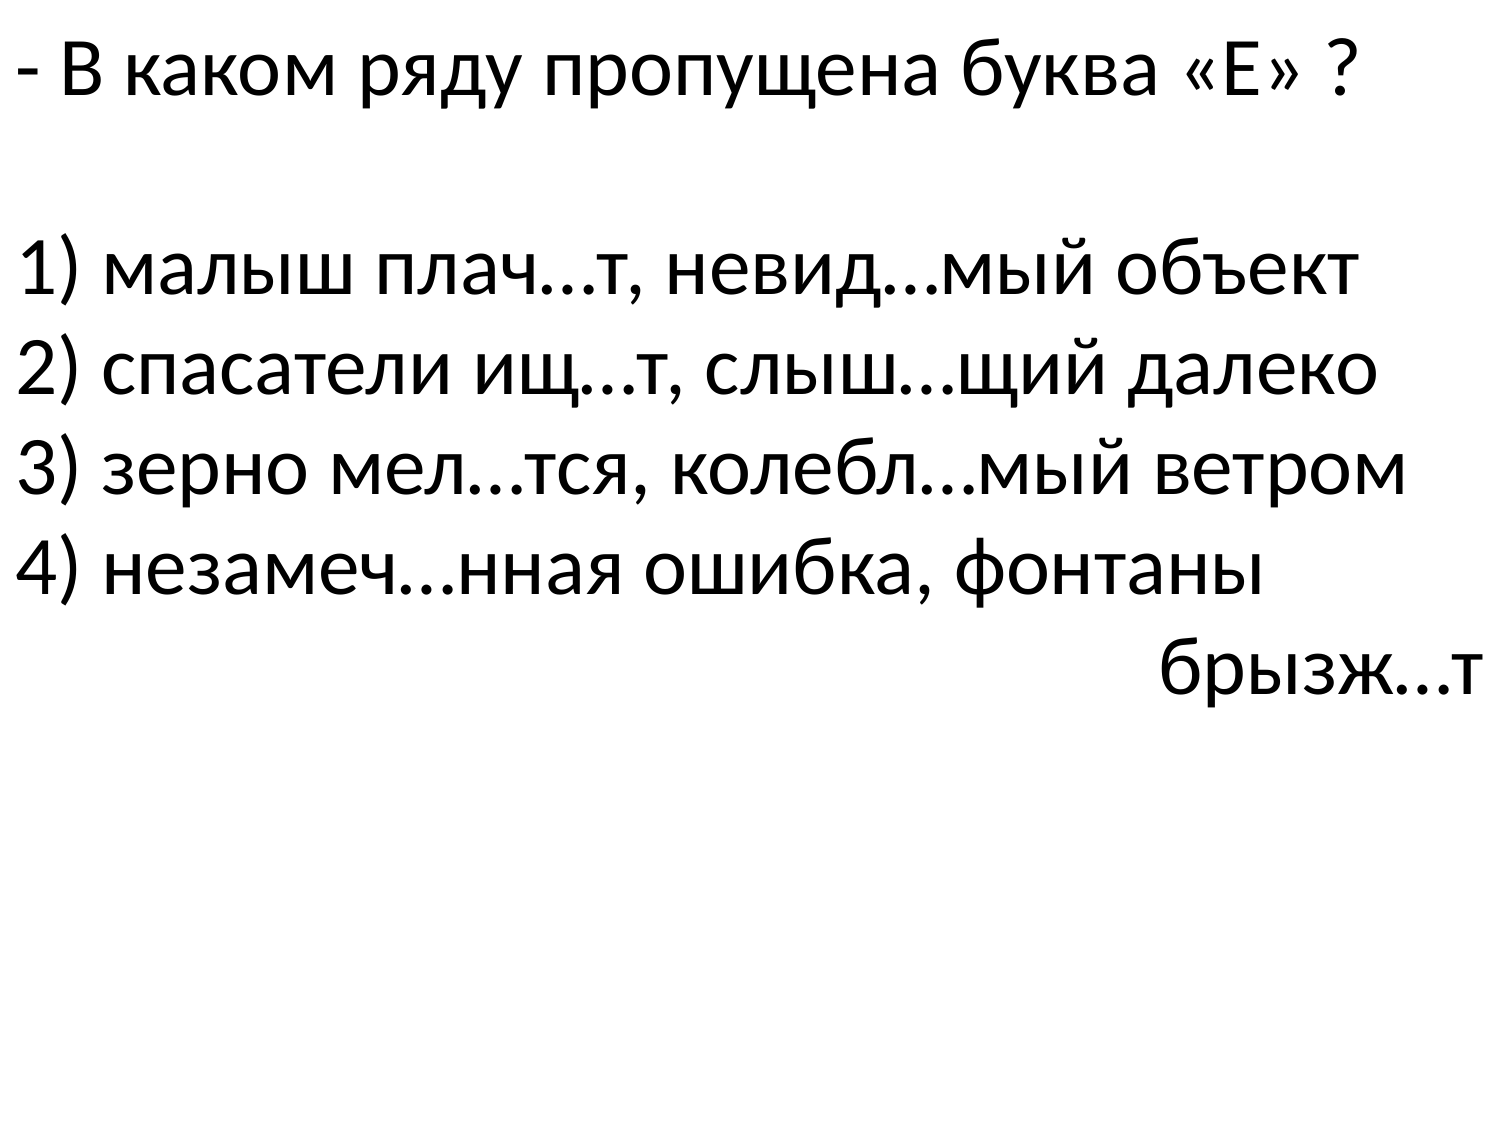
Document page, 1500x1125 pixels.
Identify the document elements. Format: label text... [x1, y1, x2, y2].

text_box - В каком ряду пропущена буква «Е» ? 1) малыш плач…т, невид…мый объект 2) спасатели ищ…т, слыш…щий далеко 3) зерно мел…тся, колебл…мый ветром 4) незамеч…нная ошибка, фонтаны брызж…т [0, 4, 1500, 819]
